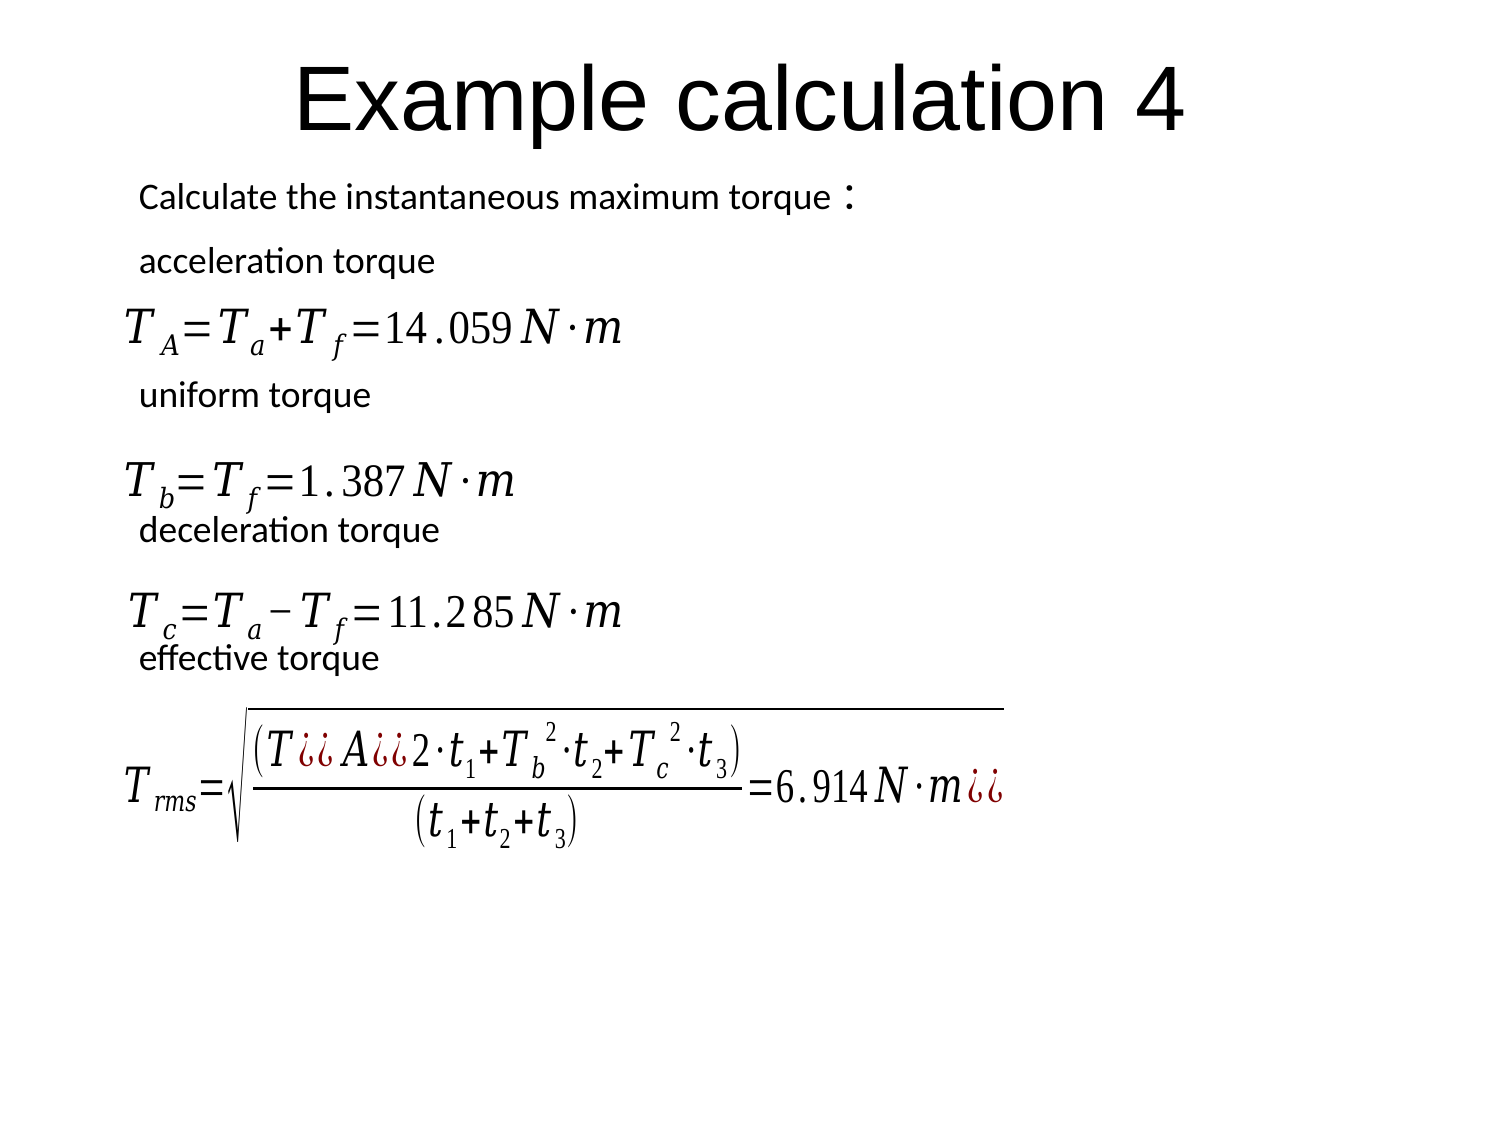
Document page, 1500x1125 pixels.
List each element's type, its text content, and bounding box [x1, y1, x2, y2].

text_box Calculate the instantaneous maximum torque： acceleration torque uniform torque deceleration torque effective torque [123, 164, 1412, 686]
title Example calculation 4 [64, 0, 1416, 188]
